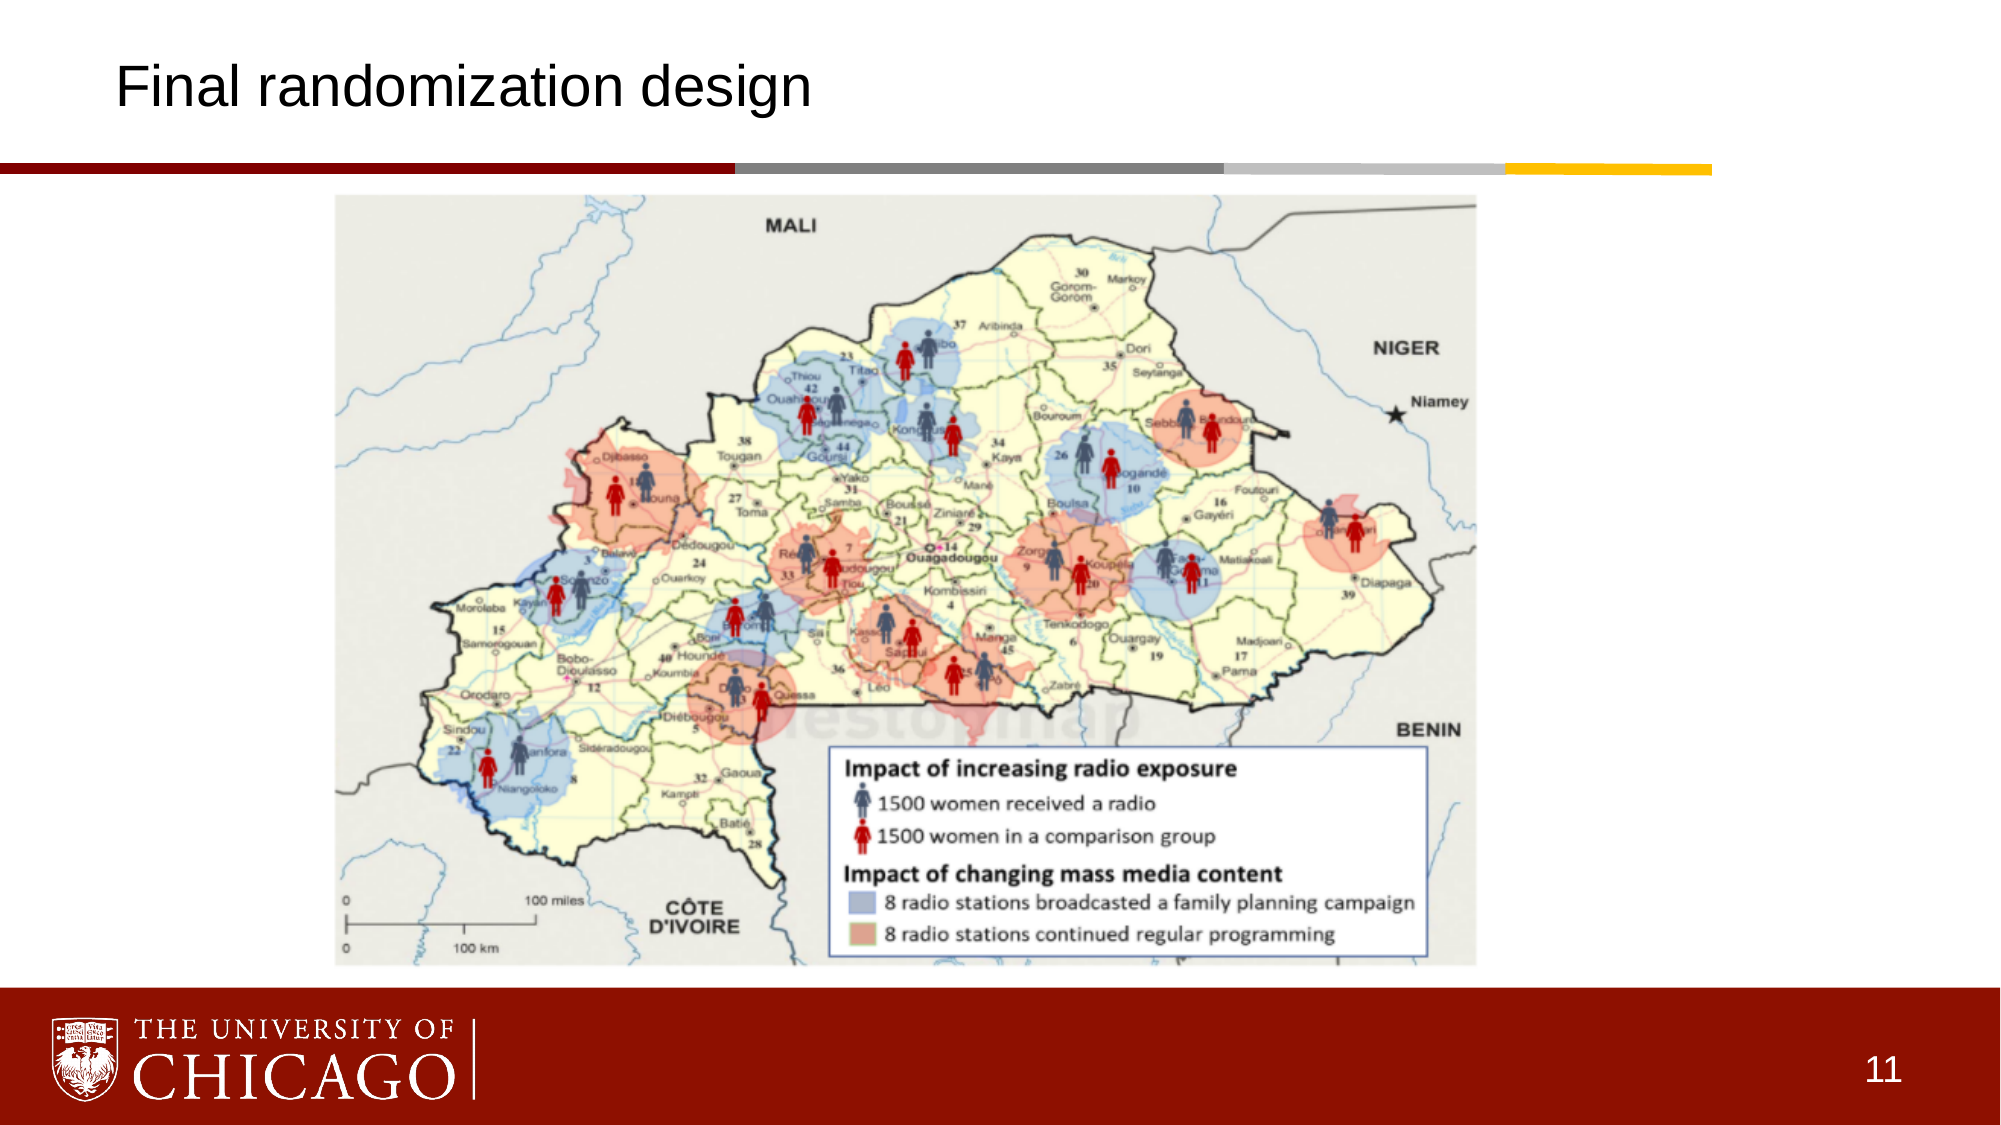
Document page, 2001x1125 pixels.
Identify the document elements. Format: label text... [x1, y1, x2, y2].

picture [27, 992, 485, 1119]
title Final randomization design [100, 5, 1901, 161]
picture [324, 183, 1488, 973]
